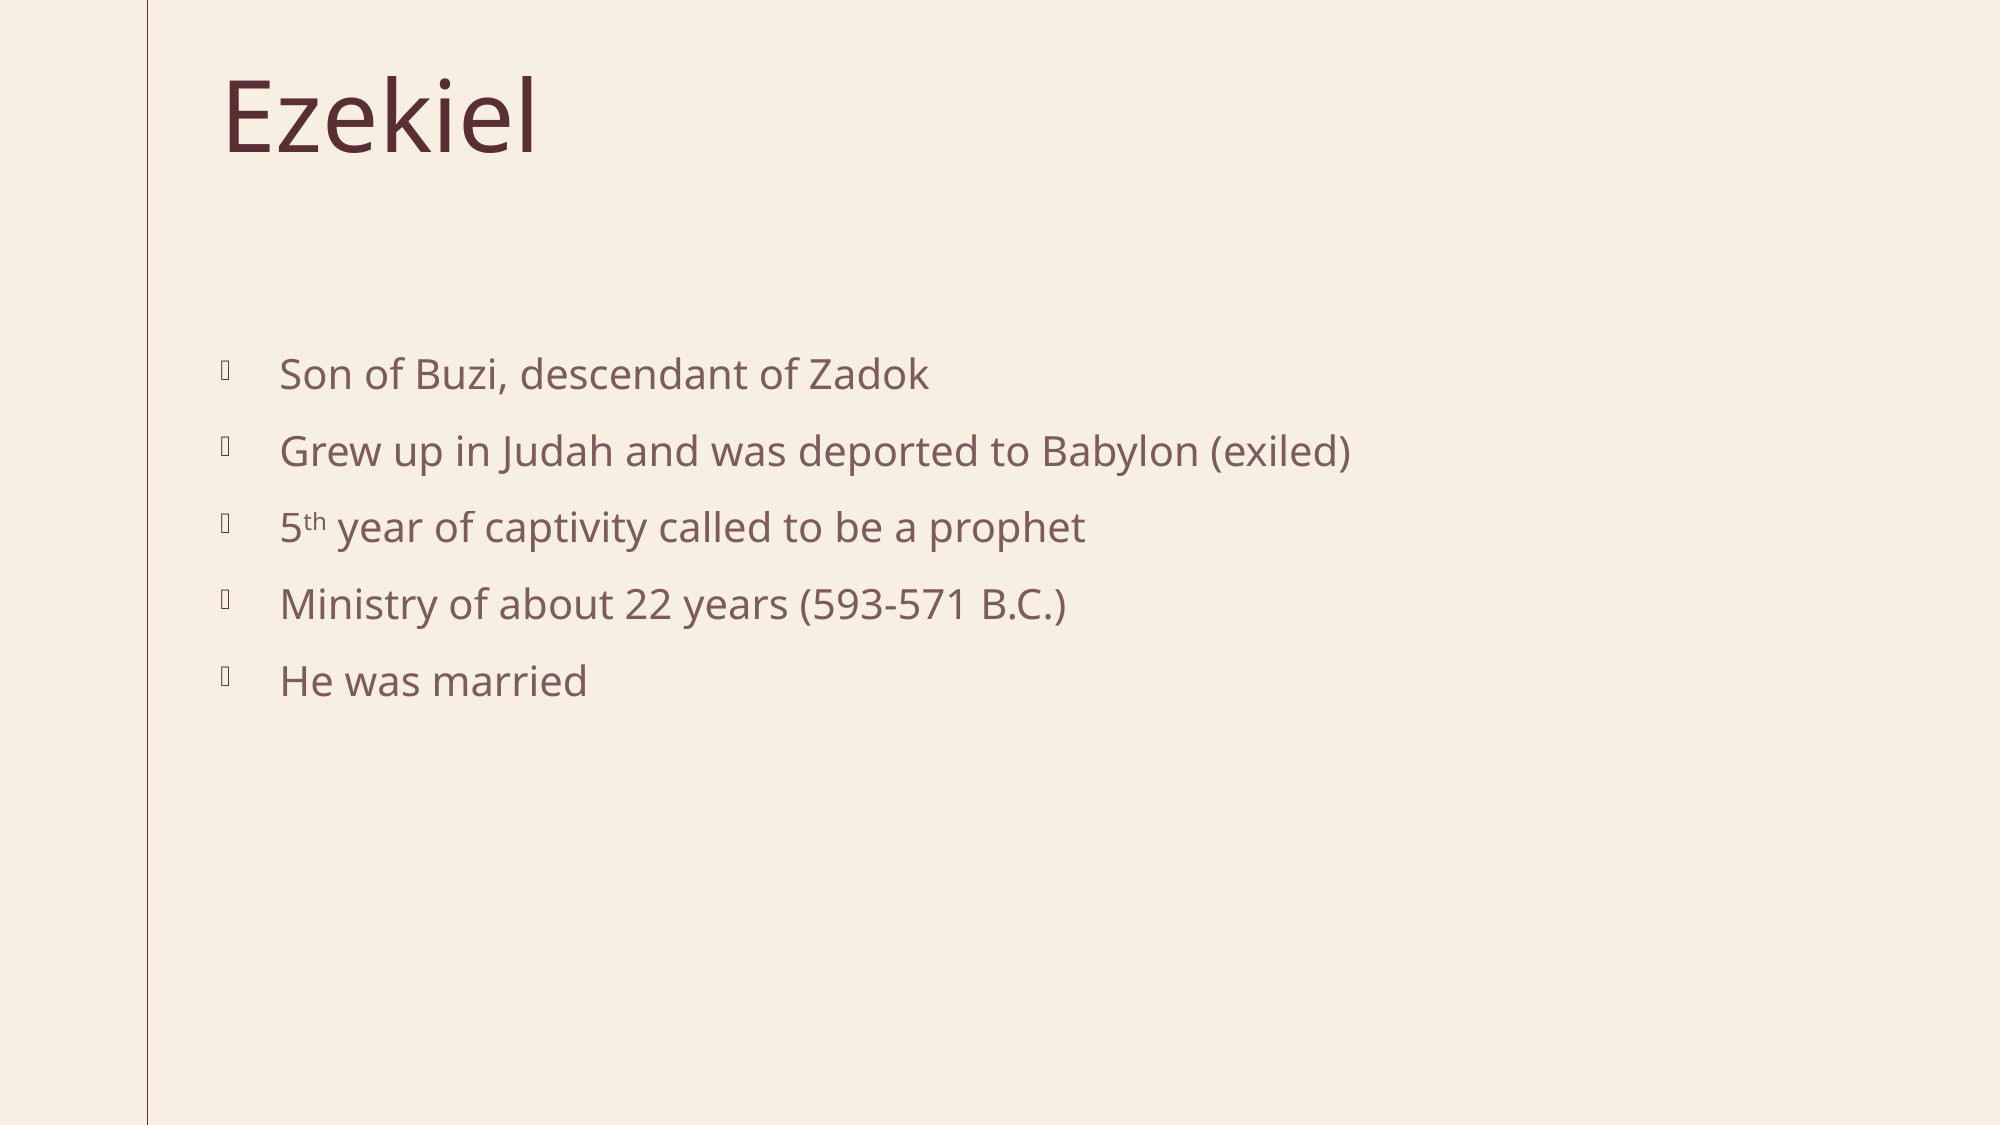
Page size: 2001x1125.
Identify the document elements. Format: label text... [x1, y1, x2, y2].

list Son of Buzi, descendant of Zadok Grew up in Judah and was deported to Babylon (exiled) 5th year of captivity called to be a prophet Ministry of about 22 years (593-571 B.C.) He was married [220, 338, 1928, 1053]
title Ezekiel [220, 52, 1928, 260]
